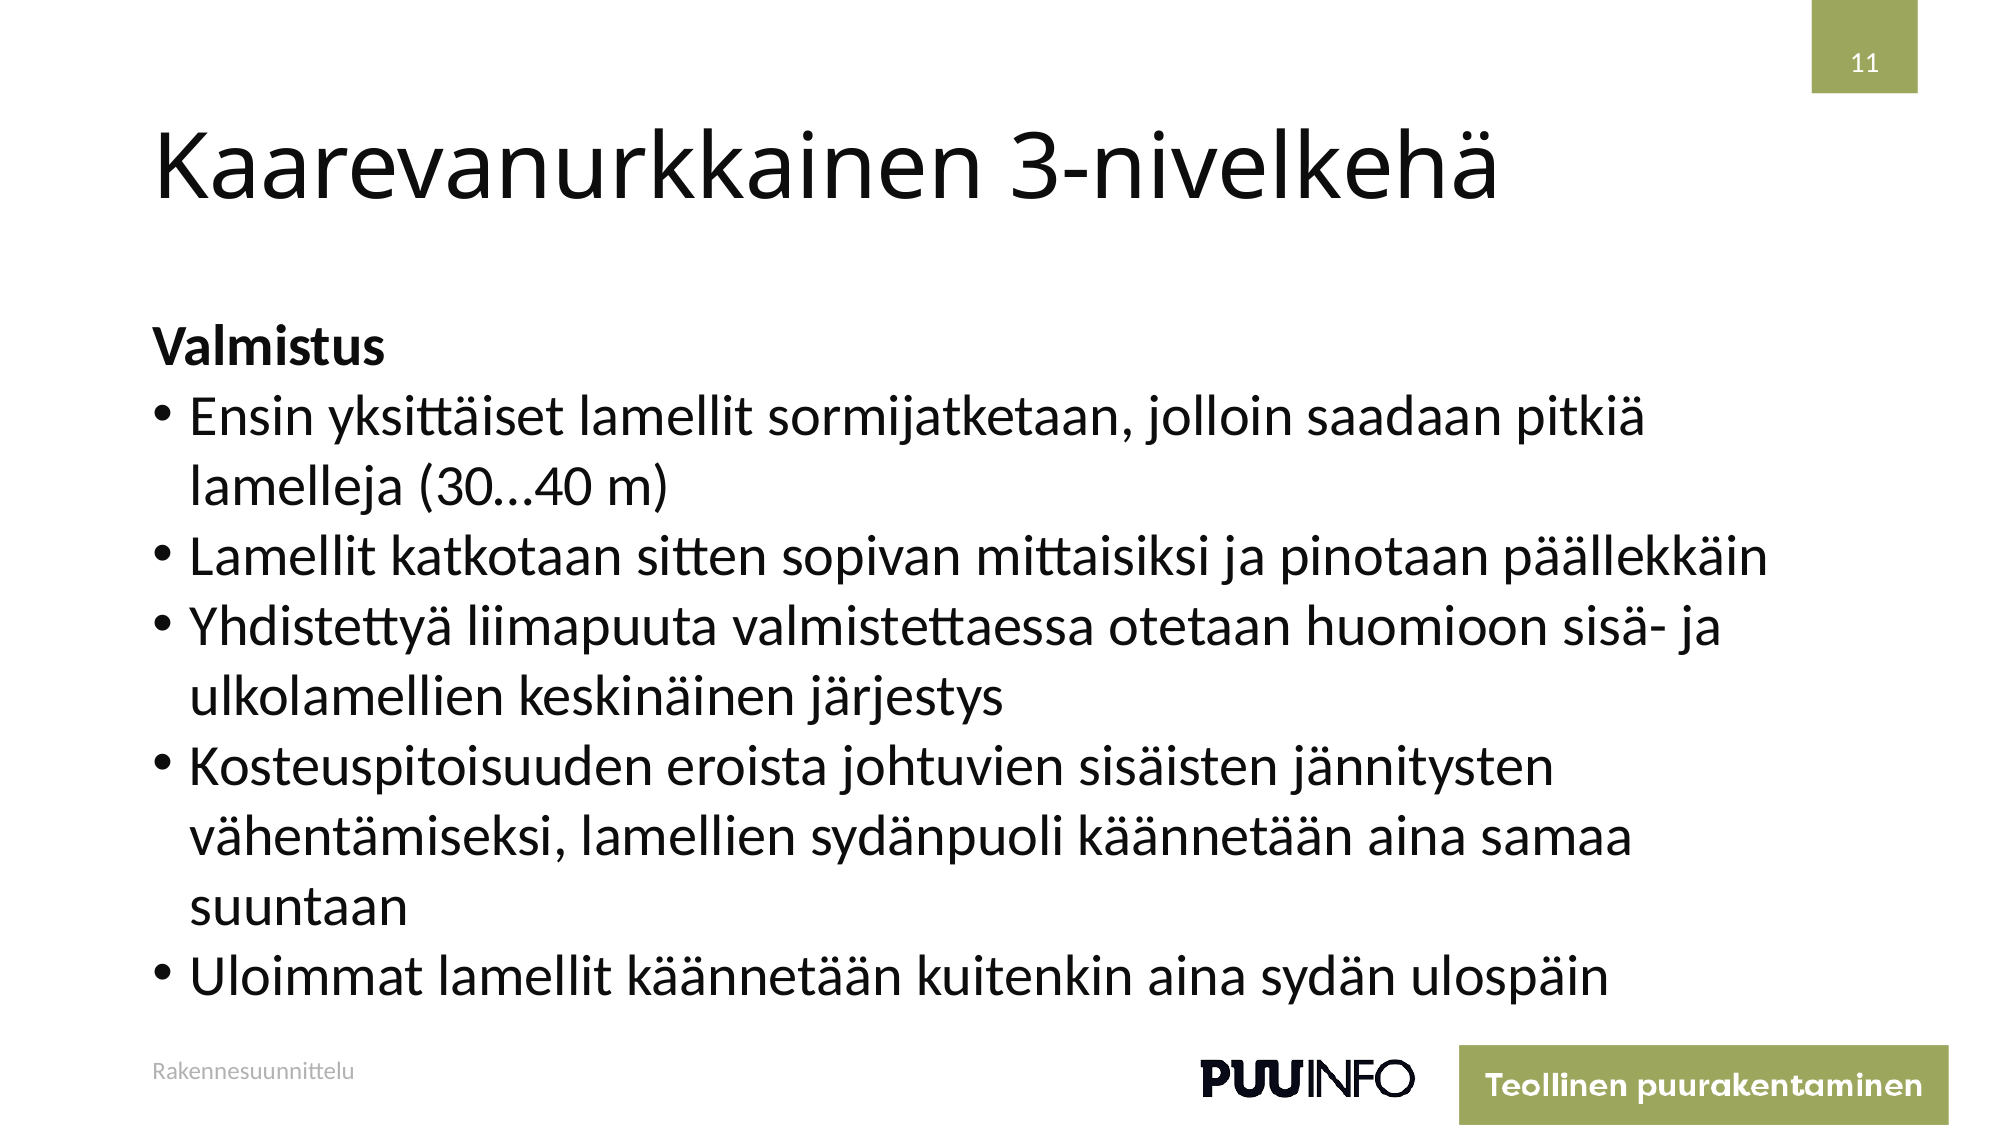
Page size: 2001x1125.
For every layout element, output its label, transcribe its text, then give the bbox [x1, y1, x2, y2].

title Kaarevanurkkainen 3-nivelkehä [137, 59, 1863, 278]
slide_number 11 [1811, 29, 1918, 93]
picture [0, 0, 2000, 1125]
list Valmistus Ensin yksittäiset lamellit sormijatketaan, jolloin saadaan pitkiä lamelleja (30…40 m) Lamellit katkotaan sitten sopivan mittaisiksi ja pinotaan päällekkäin Yhdistettyä liimapuuta valmistettaessa otetaan huomioon sisä- ja ulkolamellien keskinäinen järjestys Kosteuspitoisuuden eroista johtuvien sisäisten jännitysten vähentämiseksi, lamellien sydänpuoli käännetään aina samaa suuntaan Uloimmat lamellit käännetään kuitenkin aina sydän ulospäin [137, 299, 1863, 928]
footer Rakennesuunnittelu [137, 1039, 813, 1100]
